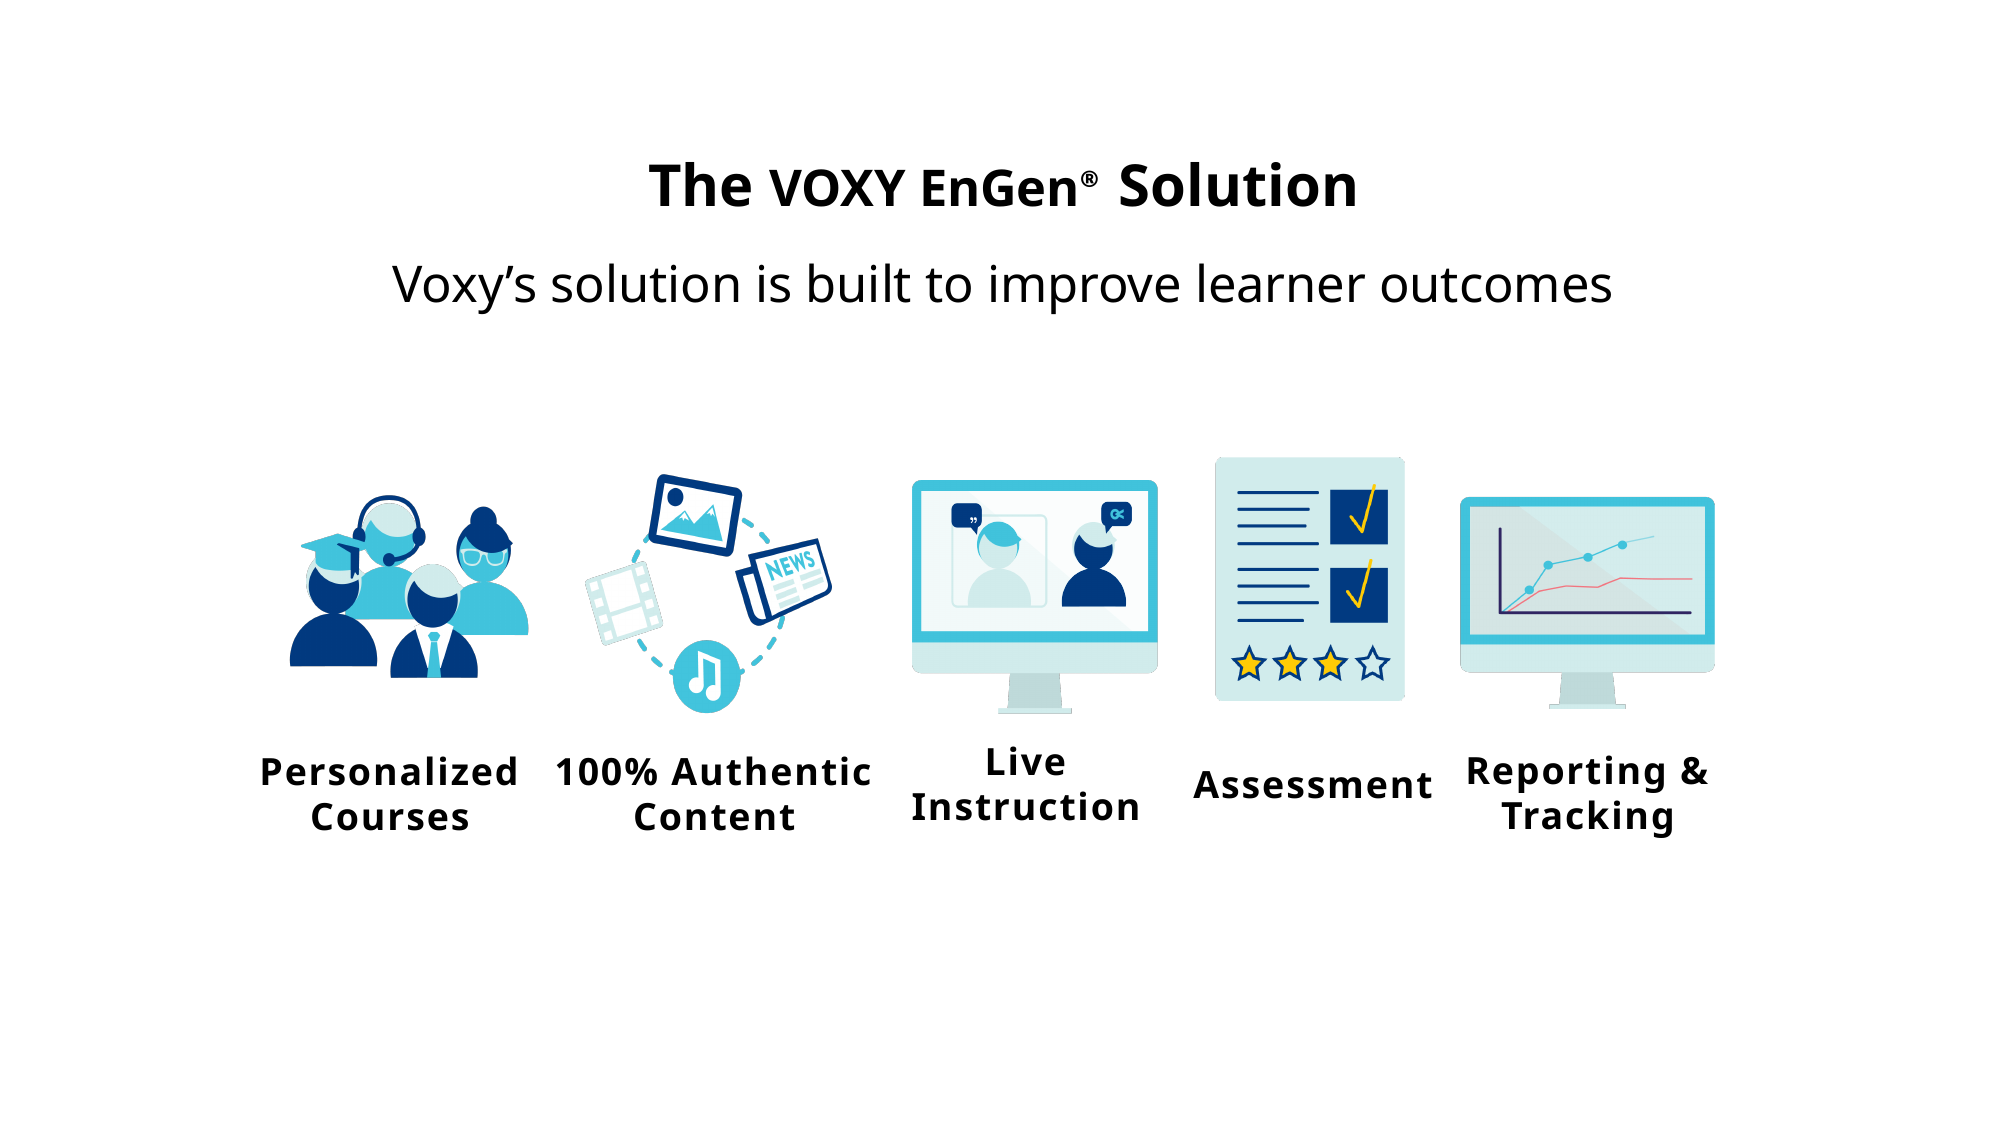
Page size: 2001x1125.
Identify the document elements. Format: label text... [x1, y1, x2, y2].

text_box Personalized Courses [219, 740, 514, 845]
picture [1198, 444, 1429, 716]
text_box Assessment [1117, 754, 1452, 814]
text_box Reporting & Tracking [1452, 739, 1724, 845]
text_box Live Instruction [881, 730, 1171, 836]
text_box 100% Authentic Content [514, 740, 915, 845]
picture [270, 444, 546, 750]
picture [549, 422, 869, 769]
picture [900, 472, 1171, 725]
picture [1444, 488, 1724, 716]
title The VOXY EnGen® Solution Voxy’s solution is built to improve learner outcomes [357, 125, 1651, 344]
